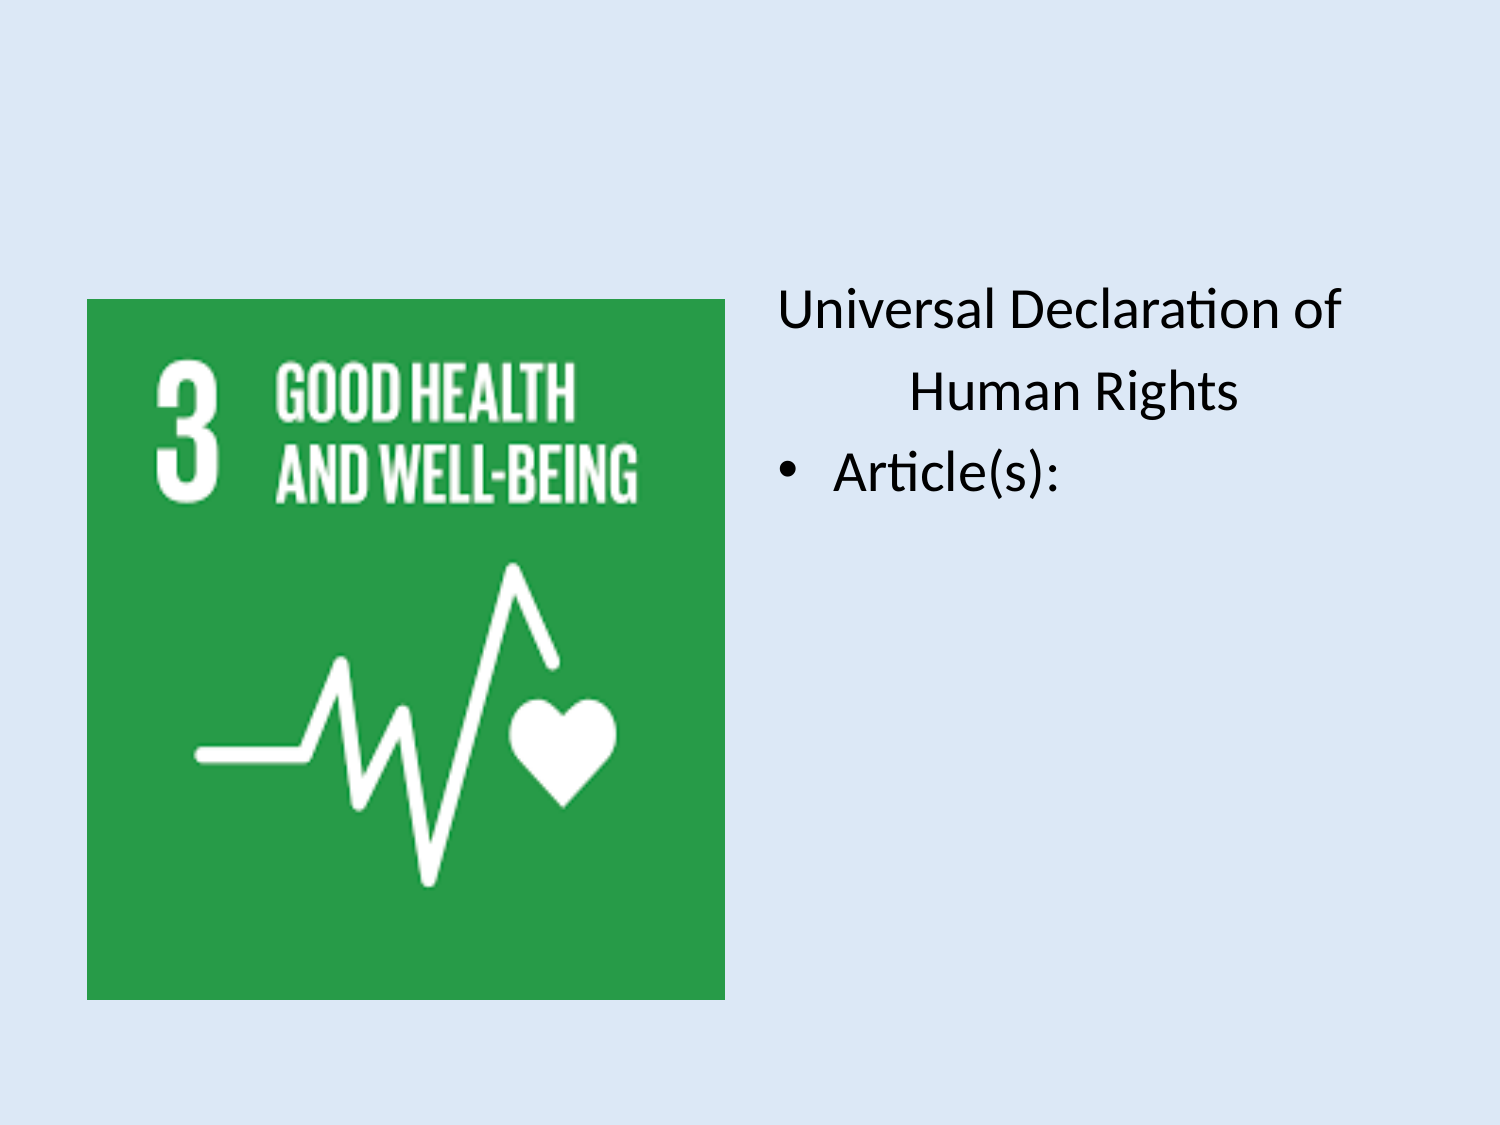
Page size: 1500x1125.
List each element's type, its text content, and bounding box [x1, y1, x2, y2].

list Universal Declaration of Human Rights Article(s): [762, 262, 1425, 1005]
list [87, 299, 726, 1001]
